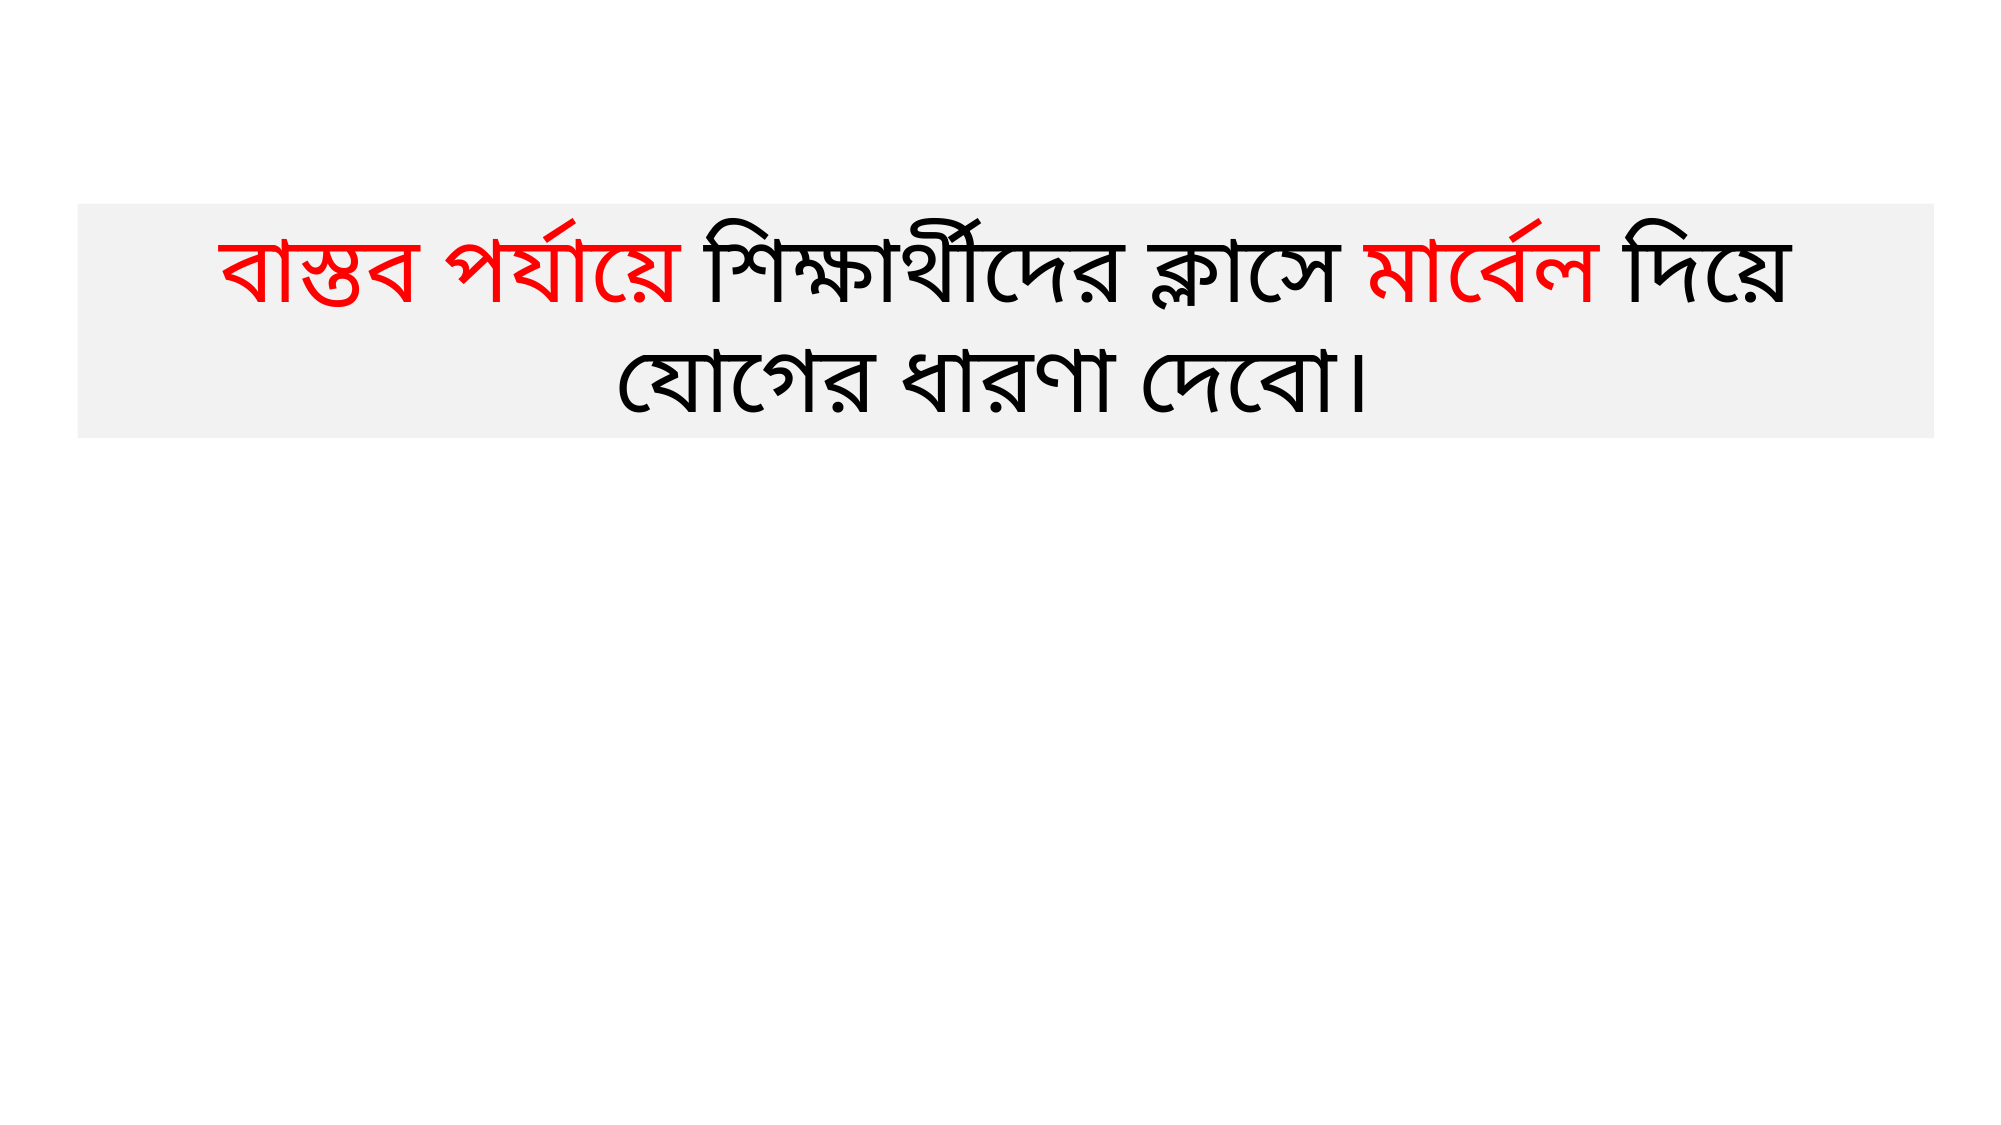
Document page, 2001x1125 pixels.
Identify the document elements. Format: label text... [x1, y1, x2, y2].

text_box বাস্তব পর্যায়ে শিক্ষার্থীদের ক্লাসে মার্বেল দিয়ে যোগের ধারণা দেবো। [77, 203, 1934, 439]
